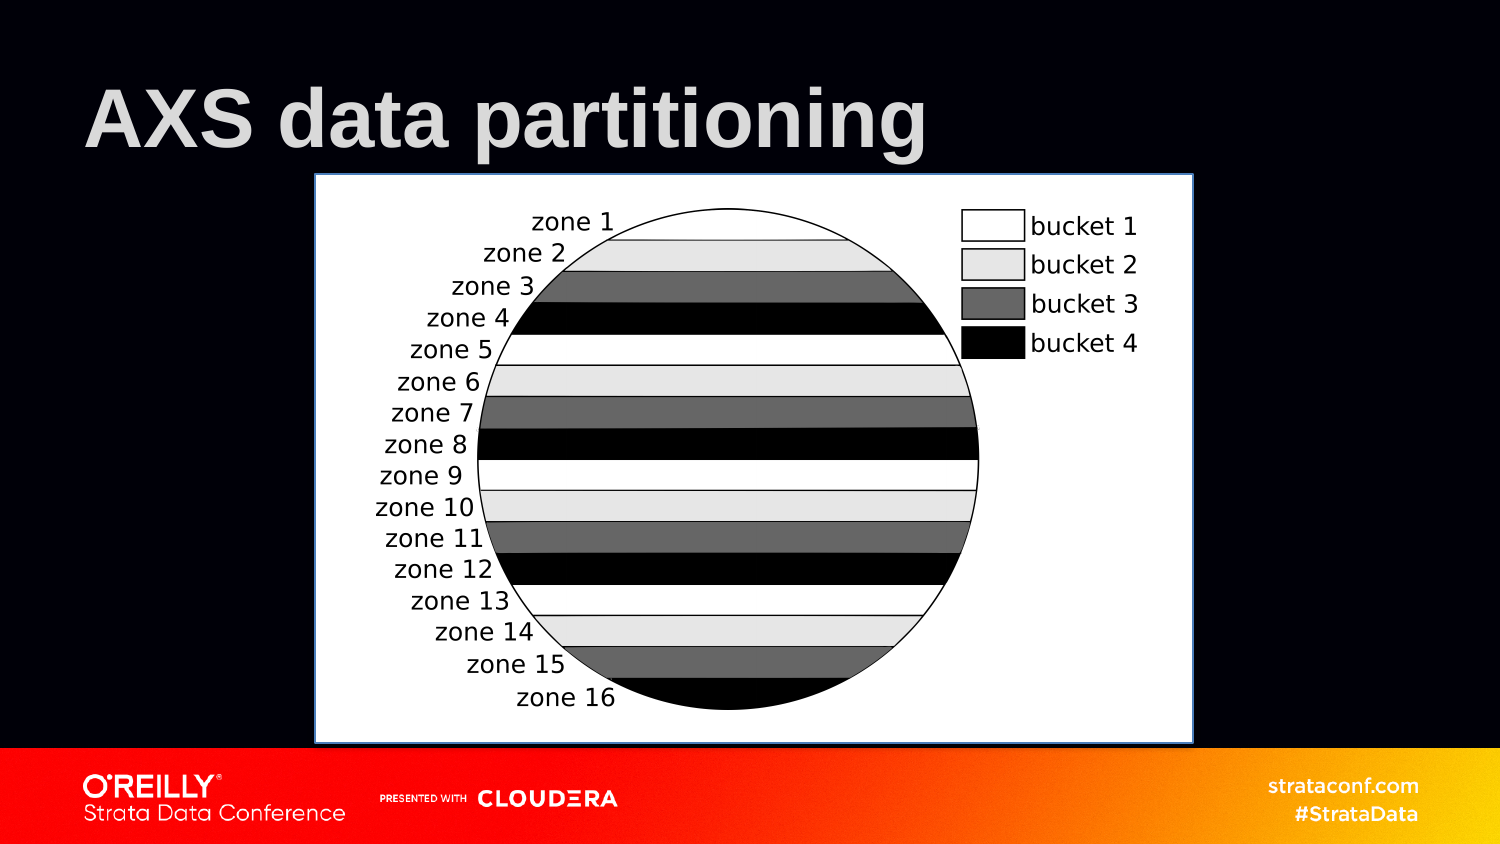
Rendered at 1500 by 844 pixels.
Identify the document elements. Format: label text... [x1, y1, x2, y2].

picture [0, 0, 1500, 844]
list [375, 208, 1137, 710]
title AXS data partitioning [83, 68, 1429, 174]
text_box [314, 173, 1194, 744]
